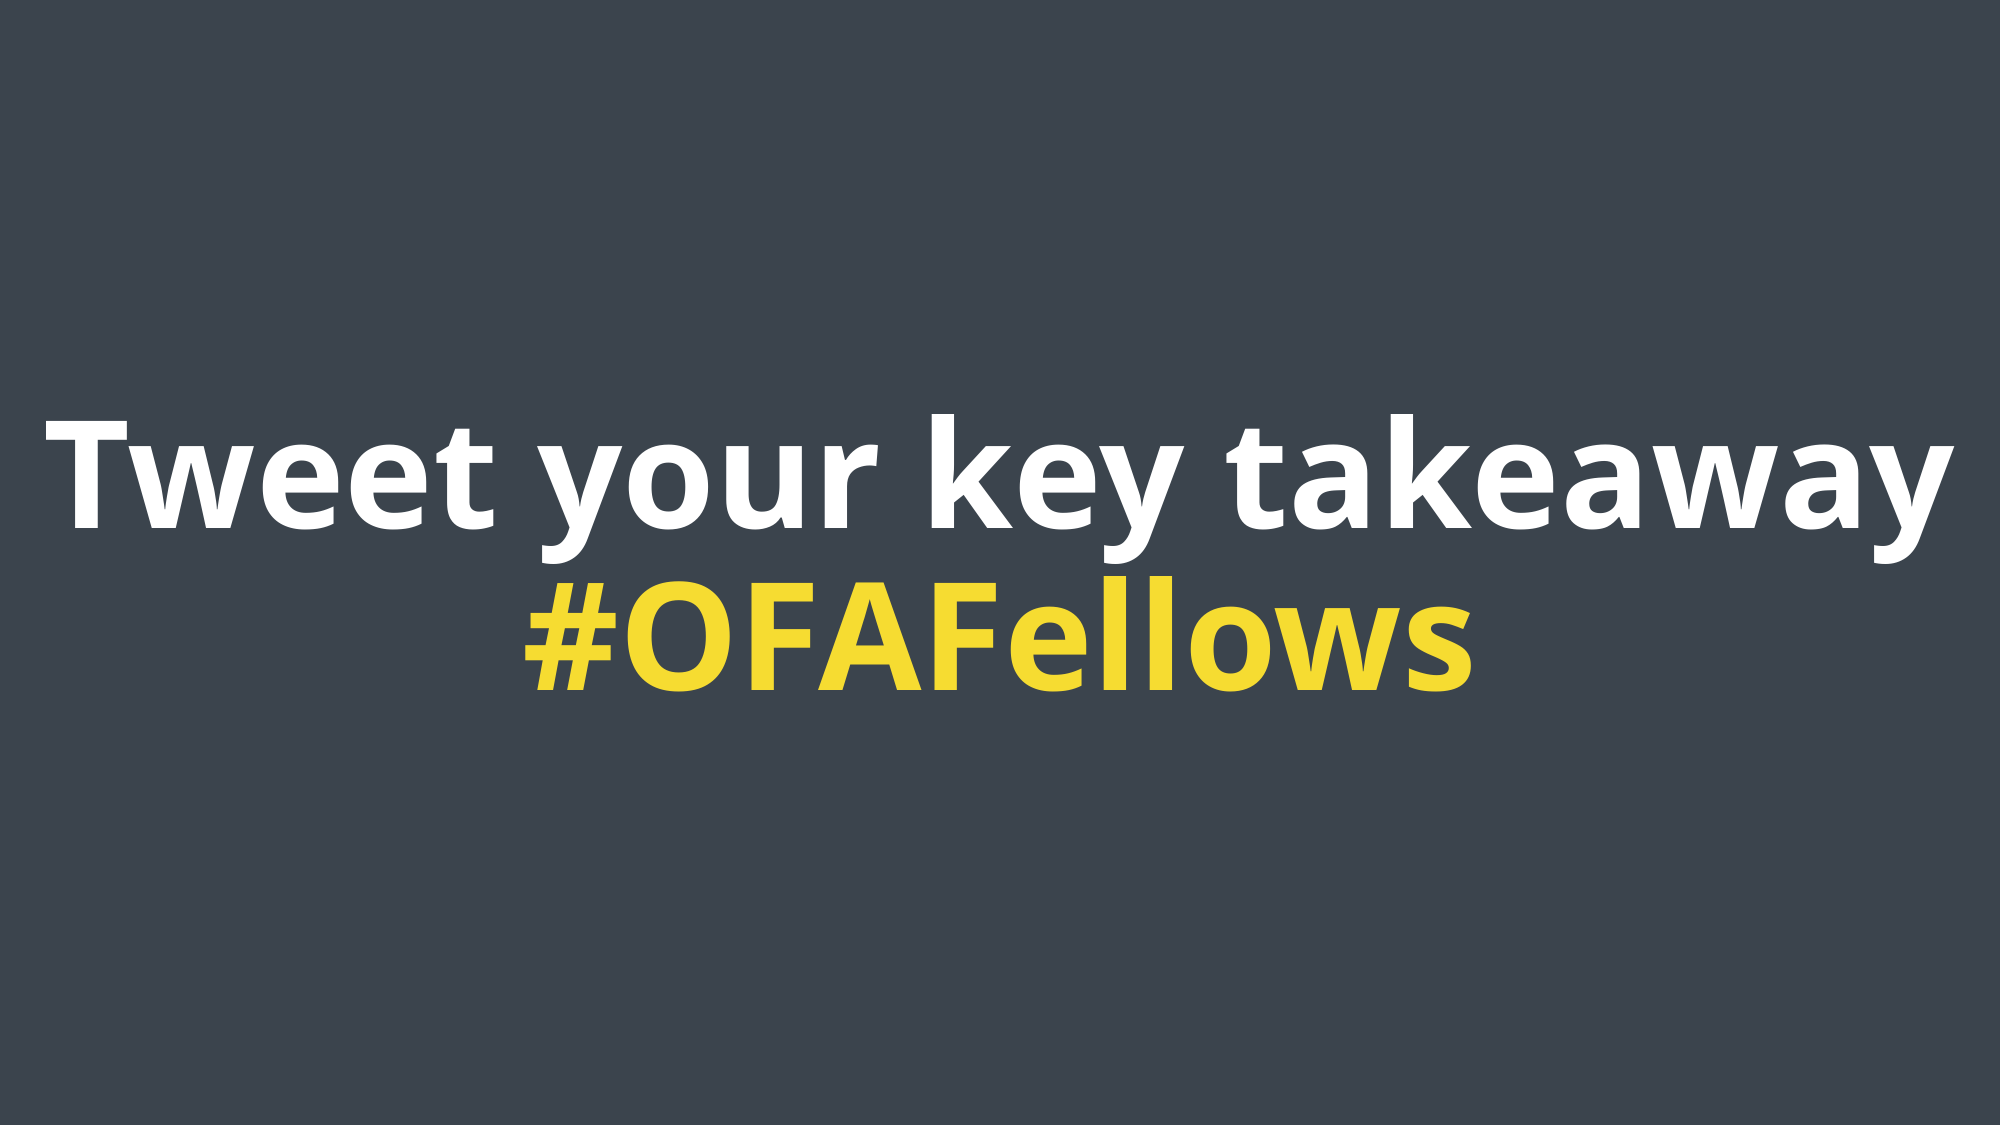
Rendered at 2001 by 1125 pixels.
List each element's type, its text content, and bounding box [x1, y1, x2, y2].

text_box Tweet your key takeaway #OFAFellows [0, 391, 2000, 730]
